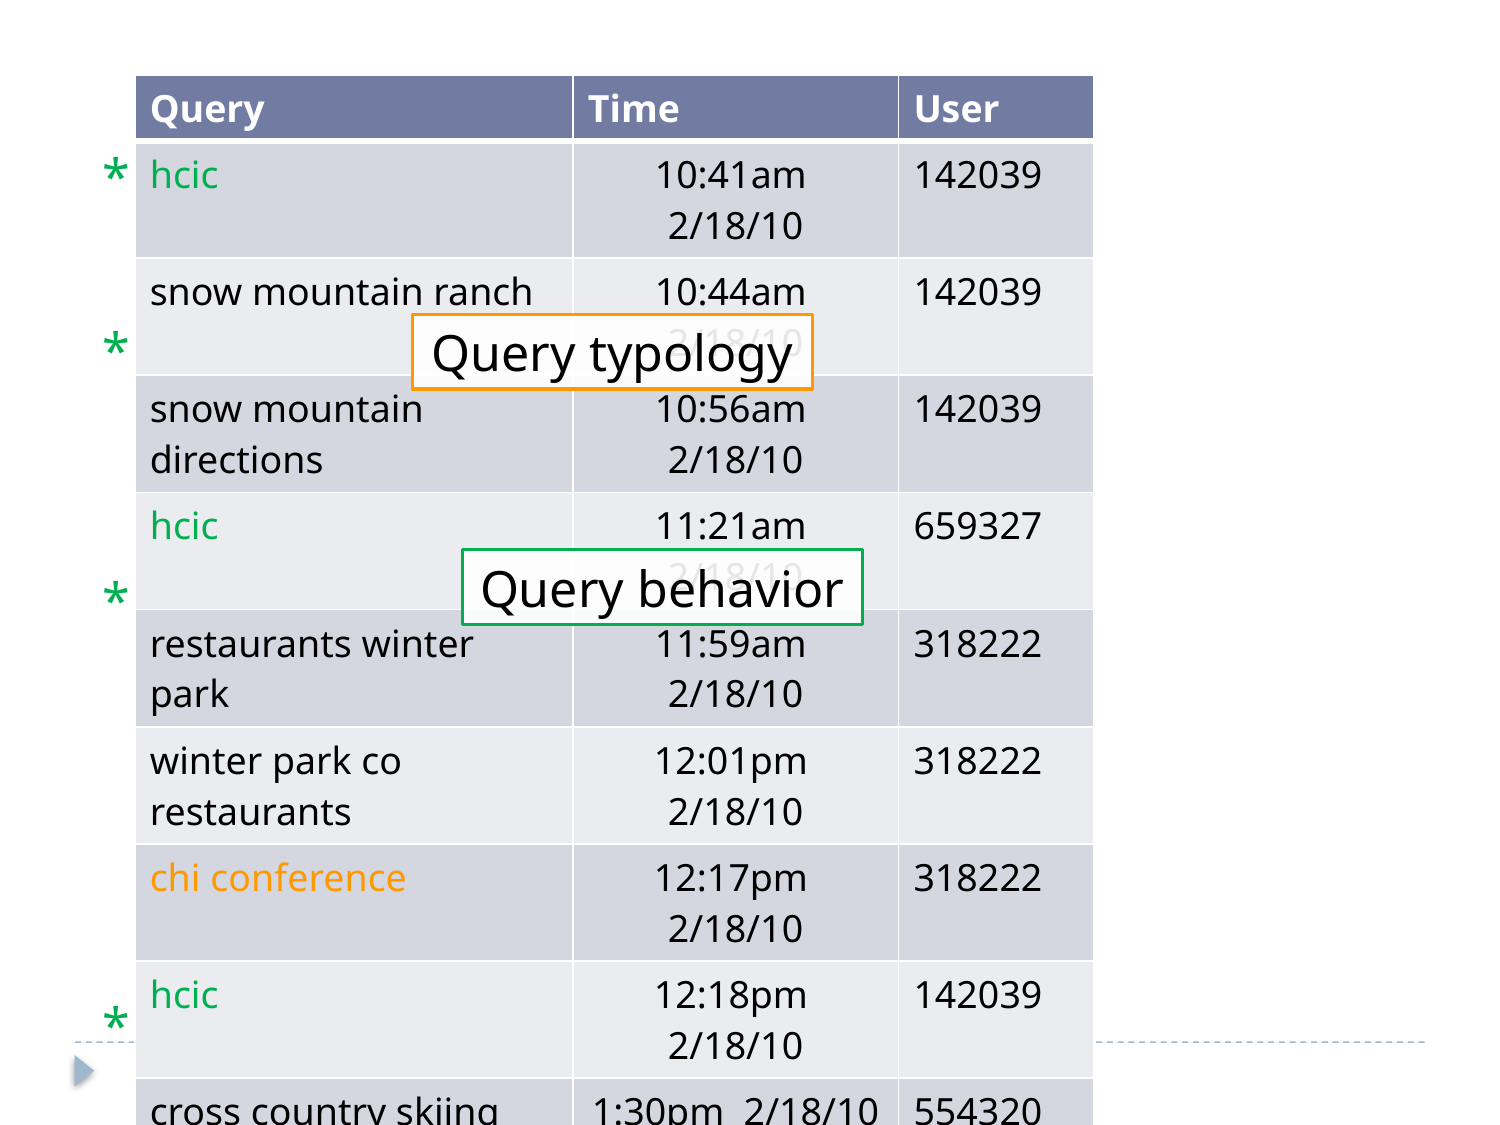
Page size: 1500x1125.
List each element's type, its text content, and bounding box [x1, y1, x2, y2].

text_box Query behavior [462, 549, 863, 625]
table_cell 1:30pm 2/18/10 [574, 1079, 898, 1125]
table_cell winter park co restaurants [136, 728, 572, 843]
table_cell snow mountain directions [136, 376, 572, 492]
table_cell snow mountain ranch [136, 259, 572, 374]
table_cell hcic [136, 493, 572, 609]
text_box * [87, 137, 138, 213]
table_cell 12:01pm 2/18/10 [574, 728, 898, 843]
table_cell chi conference [136, 845, 572, 960]
table_cell 10:41am 2/18/10 [574, 144, 898, 257]
table_cell 554320 [899, 1079, 1093, 1125]
table_cell 142039 [899, 259, 1093, 374]
table_cell 12:17pm 2/18/10 [574, 845, 898, 960]
table_cell 142039 [899, 144, 1093, 257]
table_cell 318222 [899, 610, 1093, 726]
text_box Query typology [412, 314, 813, 390]
text_box * [87, 986, 138, 1062]
table_cell 11:59am 2/18/10 [574, 610, 898, 726]
table_cell 142039 [899, 962, 1093, 1077]
table_cell restaurants winter park [136, 610, 572, 726]
table_cell 11:21am 2/18/10 [574, 493, 898, 609]
text_box * [87, 312, 138, 388]
table_cell 142039 [899, 376, 1093, 492]
table_cell 10:44am 2/18/10 [574, 259, 898, 374]
text_box * [87, 561, 138, 637]
table_header Query [136, 76, 572, 138]
table_cell cross country skiing [136, 1079, 572, 1125]
table_cell 12:18pm 2/18/10 [574, 962, 898, 1077]
table_cell 318222 [899, 845, 1093, 960]
table_cell hcic [136, 144, 572, 257]
table_cell 659327 [899, 493, 1093, 609]
table_header Time [574, 76, 898, 138]
table_header User [899, 76, 1093, 138]
table_cell hcic [136, 962, 572, 1077]
table_cell 318222 [899, 728, 1093, 843]
table_cell 10:56am 2/18/10 [574, 376, 898, 492]
